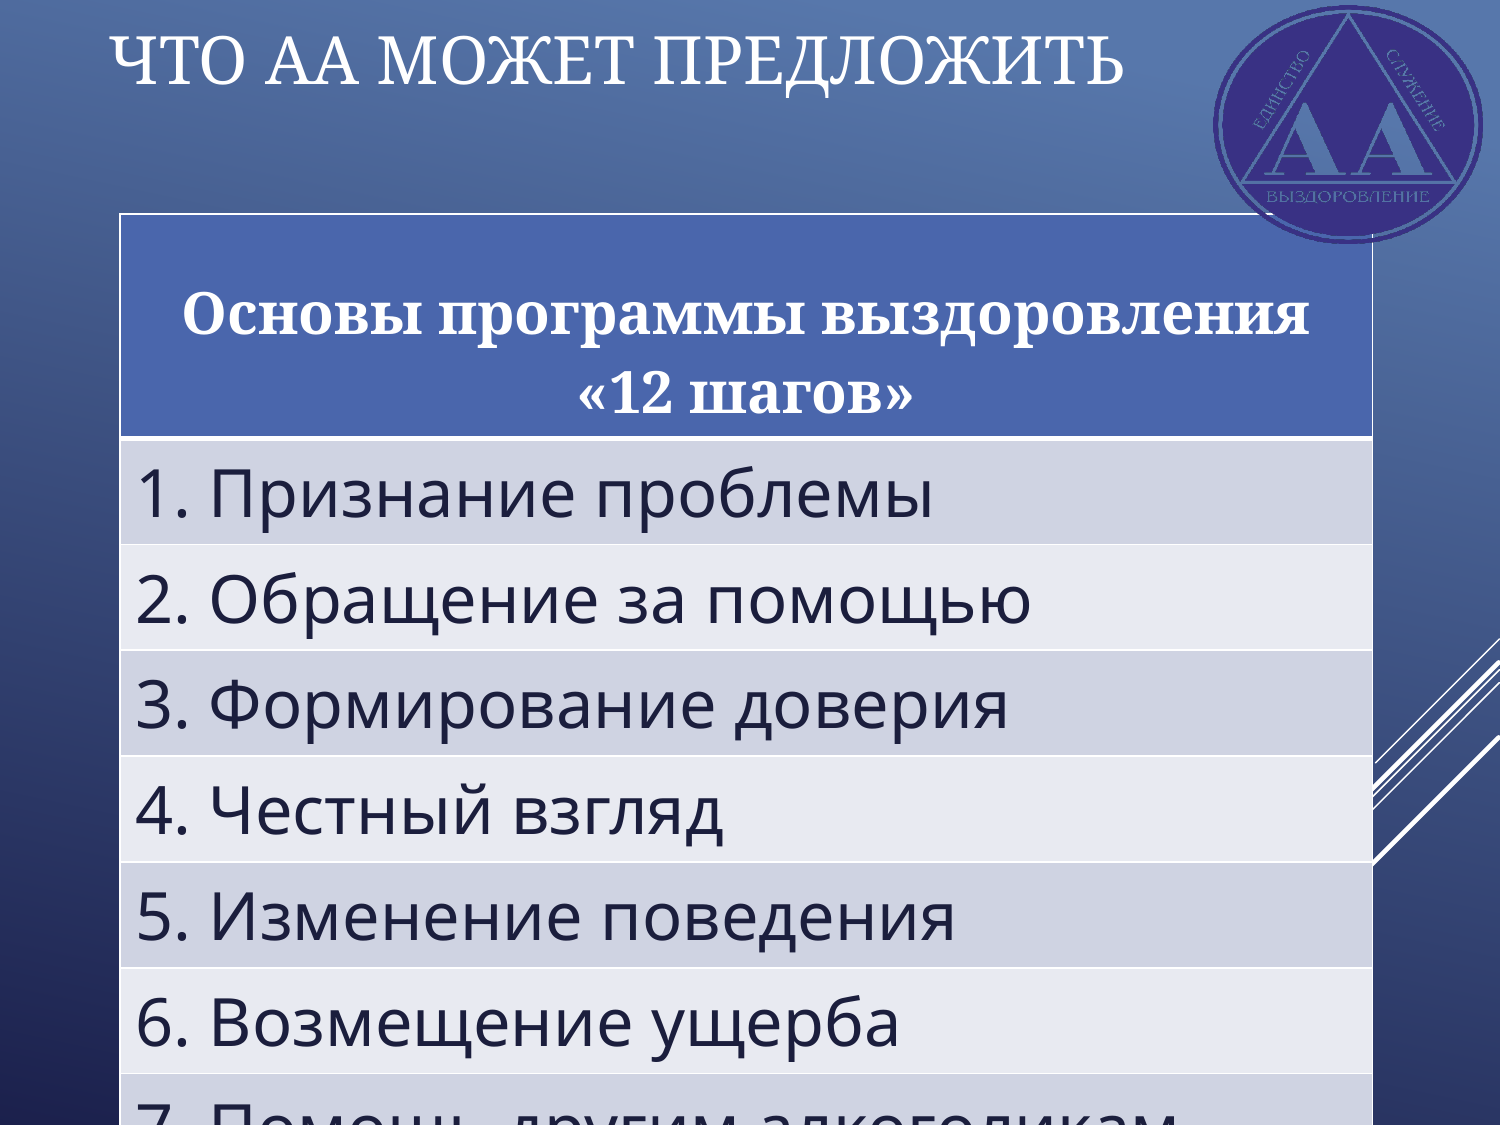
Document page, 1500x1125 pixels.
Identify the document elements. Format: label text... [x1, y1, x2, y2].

table_cell 4. Честный взгляд [121, 757, 1372, 861]
table_cell 3. Формирование доверия [121, 651, 1372, 755]
table_cell 1. Признание проблемы [121, 441, 1372, 544]
title ЧТО АА МОЖЕТ ПРЕДЛОЖИТЬ [76, 0, 1258, 145]
table_cell 2. Обращение за помощью [121, 545, 1372, 649]
table_header Основы программы выздоровления «12 шагов» [121, 215, 1372, 436]
table_cell 7. Помощь другим алкоголикам [121, 1074, 1372, 1125]
table_cell 6. Возмещение ущерба [121, 969, 1372, 1073]
picture [1213, 5, 1483, 244]
table_cell 5. Изменение поведения [121, 863, 1372, 967]
